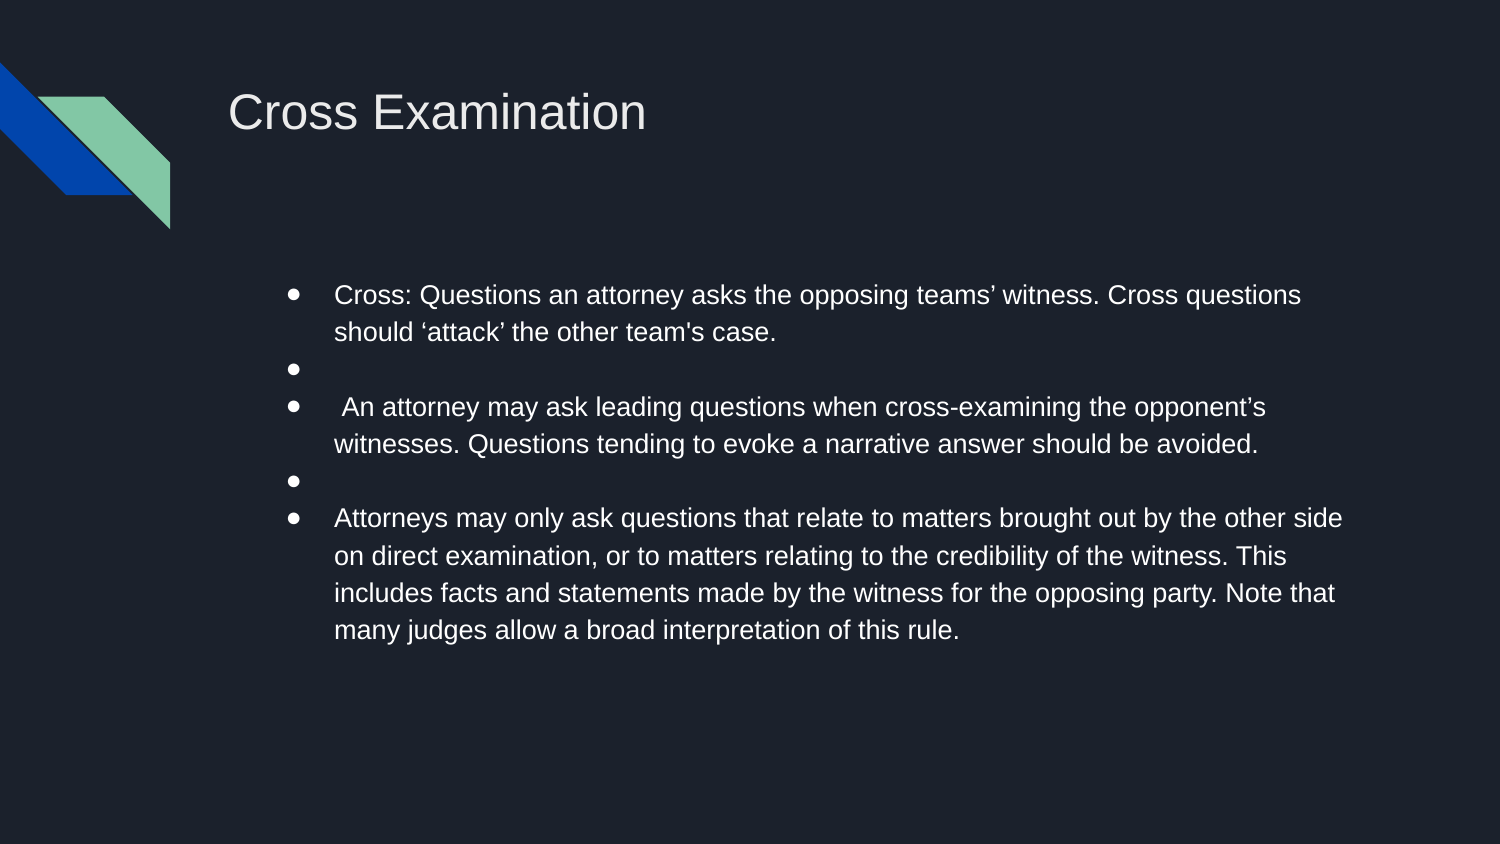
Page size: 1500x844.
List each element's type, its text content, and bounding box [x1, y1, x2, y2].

list Cross: Questions an attorney asks the opposing teams’ witness. Cross questions should ‘attack’ the other team's case.​ ​ An attorney may ask leading questions when cross-examining the opponent’s witnesses. Questions tending to evoke a narrative answer should be avoided.​ ​ Attorneys may only ask questions that relate to matters brought out by the other side on direct examination, or to matters relating to the credibility of the witness. This includes facts and statements made by the witness for the opposing party. Note that many judges allow a broad interpretation of this rule. [212, 257, 1368, 735]
title Cross Examination [212, 64, 1368, 215]
